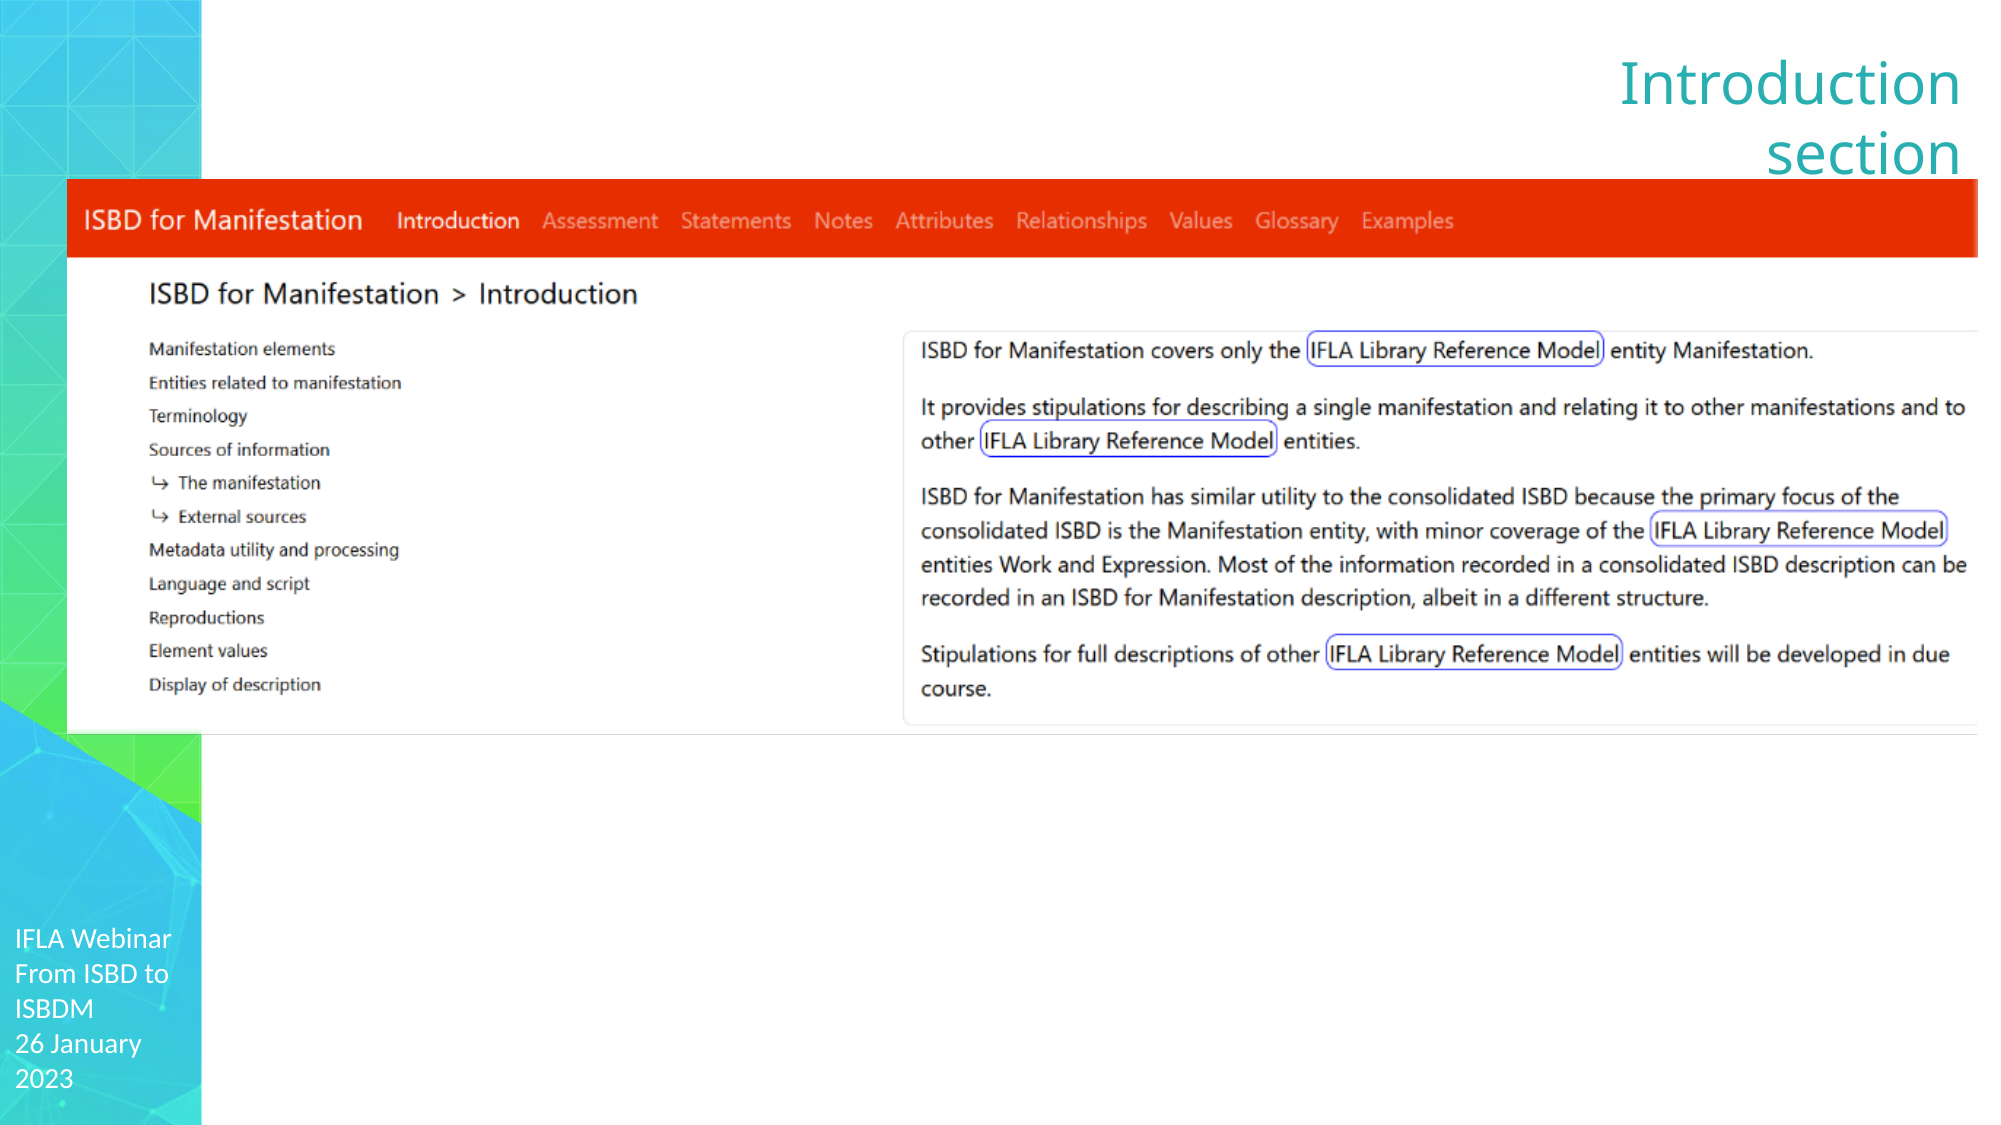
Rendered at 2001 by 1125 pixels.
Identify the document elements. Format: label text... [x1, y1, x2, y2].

text_box Introduction section [1419, 31, 1978, 179]
picture [0, 0, 2001, 1125]
text_box IFLA Webinar From ISBD to ISBDM 26 January 2023 [0, 912, 199, 1102]
